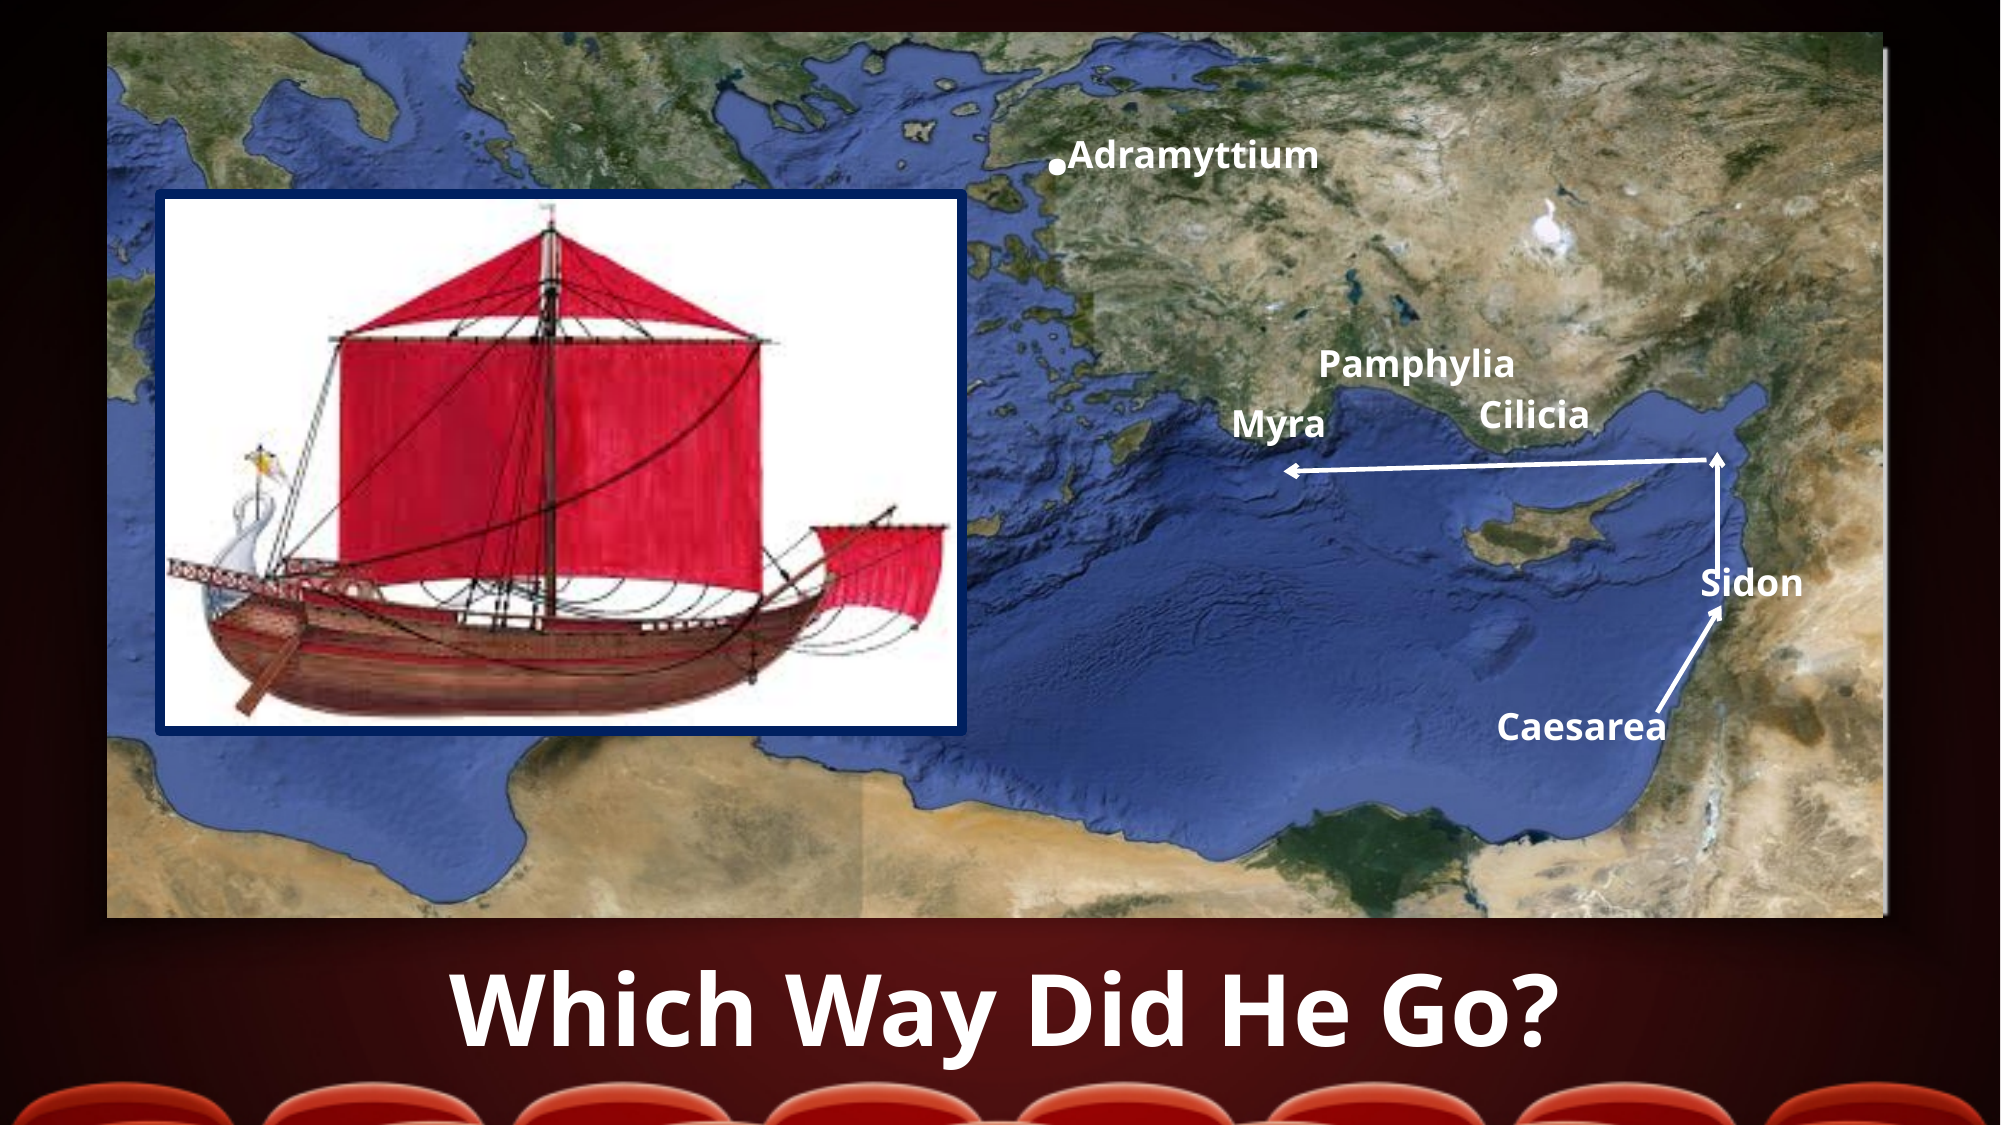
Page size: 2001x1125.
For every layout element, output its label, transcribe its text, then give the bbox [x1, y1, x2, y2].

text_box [1282, 459, 1707, 472]
text_box Which Way Did He Go? [434, 939, 1577, 1074]
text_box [1656, 604, 1722, 713]
picture [0, 0, 2001, 1125]
